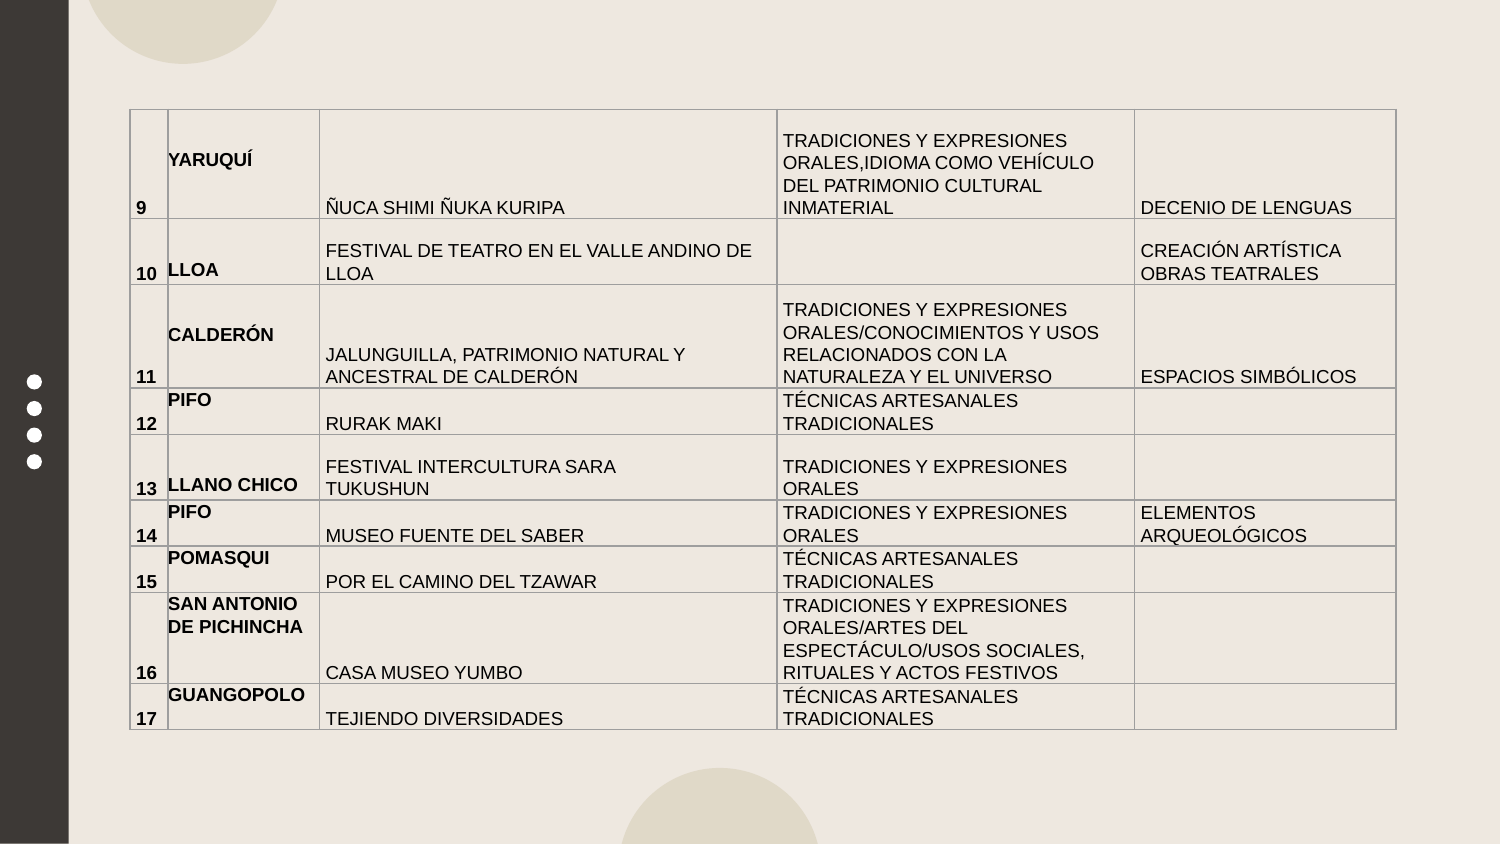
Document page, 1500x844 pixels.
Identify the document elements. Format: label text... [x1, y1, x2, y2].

table_cell TÉCNICAS ARTESANALES TRADICIONALES [778, 547, 1134, 592]
table_cell 15 [131, 547, 167, 592]
table_cell [1135, 547, 1395, 592]
table_cell 10 [131, 219, 167, 284]
table_header TRADICIONES Y EXPRESIONES ORALES,IDIOMA COMO VEHÍCULO DEL PATRIMONIO CULTURAL INMATERIAL [778, 110, 1134, 218]
table_cell 13 [131, 435, 167, 499]
table_cell TÉCNICAS ARTESANALES TRADICIONALES [778, 389, 1134, 434]
table_cell GUANGOPOLO [169, 684, 319, 729]
table_cell RURAK MAKI [320, 389, 776, 434]
table_cell TEJIENDO DIVERSIDADES [320, 684, 776, 729]
table_header DECENIO DE LENGUAS [1135, 110, 1395, 218]
table_cell POR EL CAMINO DEL TZAWAR [320, 547, 776, 592]
table_cell [1135, 435, 1395, 499]
table_cell 16 [131, 593, 167, 683]
table_cell 17 [131, 684, 167, 729]
table_cell 14 [131, 501, 167, 545]
table_cell JALUNGUILLA, PATRIMONIO NATURAL Y ANCESTRAL DE CALDERÓN [320, 285, 776, 387]
table_header 9 [131, 110, 167, 218]
table_cell FESTIVAL INTERCULTURA SARA TUKUSHUN [320, 435, 776, 499]
table_cell [1135, 389, 1395, 434]
table_header ÑUCA SHIMI ÑUKA KURIPA [320, 110, 776, 218]
table_cell LLOA [169, 219, 319, 284]
table_cell PIFO [169, 501, 319, 545]
table_cell CASA MUSEO YUMBO [320, 593, 776, 683]
table_cell TÉCNICAS ARTESANALES TRADICIONALES [778, 684, 1134, 729]
table_cell LLANO CHICO [169, 435, 319, 499]
table_cell [1135, 593, 1395, 683]
table_cell TRADICIONES Y EXPRESIONES ORALES/CONOCIMIENTOS Y USOS RELACIONADOS CON LA NATURALEZA Y EL UNIVERSO [778, 285, 1134, 387]
table_header YARUQUÍ [169, 110, 319, 218]
table_cell FESTIVAL DE TEATRO EN EL VALLE ANDINO DE LLOA [320, 219, 776, 284]
table_cell [778, 219, 1134, 284]
table_cell CREACIÓN ARTÍSTICA OBRAS TEATRALES [1135, 219, 1395, 284]
table_cell 12 [131, 389, 167, 434]
table_cell MUSEO FUENTE DEL SABER [320, 501, 776, 545]
table_cell [1135, 684, 1395, 729]
table_cell TRADICIONES Y EXPRESIONES ORALES [778, 435, 1134, 499]
table_cell SAN ANTONIO DE PICHINCHA [169, 593, 319, 683]
table_cell PIFO [169, 389, 319, 434]
table_cell ELEMENTOS ARQUEOLÓGICOS [1135, 501, 1395, 545]
table_cell 11 [131, 285, 167, 387]
table_cell CALDERÓN [169, 285, 319, 387]
table_cell TRADICIONES Y EXPRESIONES ORALES [778, 501, 1134, 545]
table_cell TRADICIONES Y EXPRESIONES ORALES/ARTES DEL ESPECTÁCULO/USOS SOCIALES, RITUALES Y ACTOS FESTIVOS [778, 593, 1134, 683]
table_cell POMASQUI [169, 547, 319, 592]
table_cell ESPACIOS SIMBÓLICOS [1135, 285, 1395, 387]
